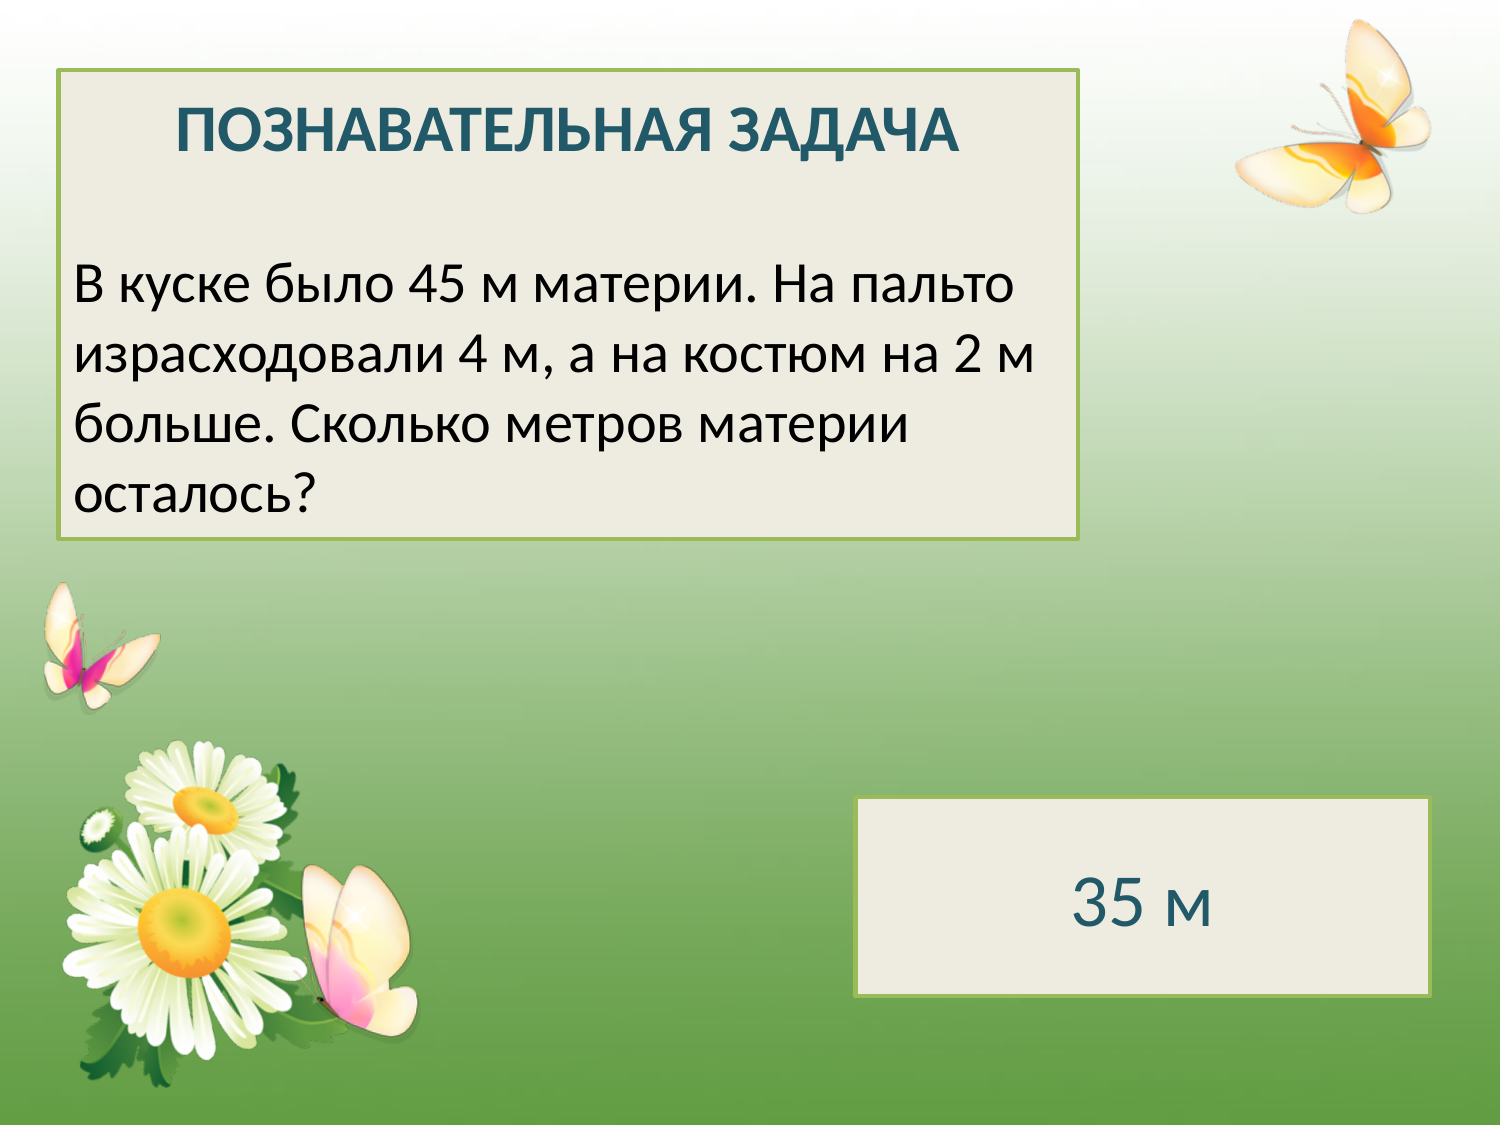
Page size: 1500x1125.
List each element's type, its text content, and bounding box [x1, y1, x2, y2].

picture [0, 0, 1500, 1125]
text_box ПОЗНАВАТЕЛЬНАЯ ЗАДАЧА В куске было 45 м материи. На пальто израсходовали 4 м, а на костюм на 2 м больше. Сколько метров материи осталось? [56, 68, 1080, 541]
text_box 35 м [853, 795, 1432, 998]
